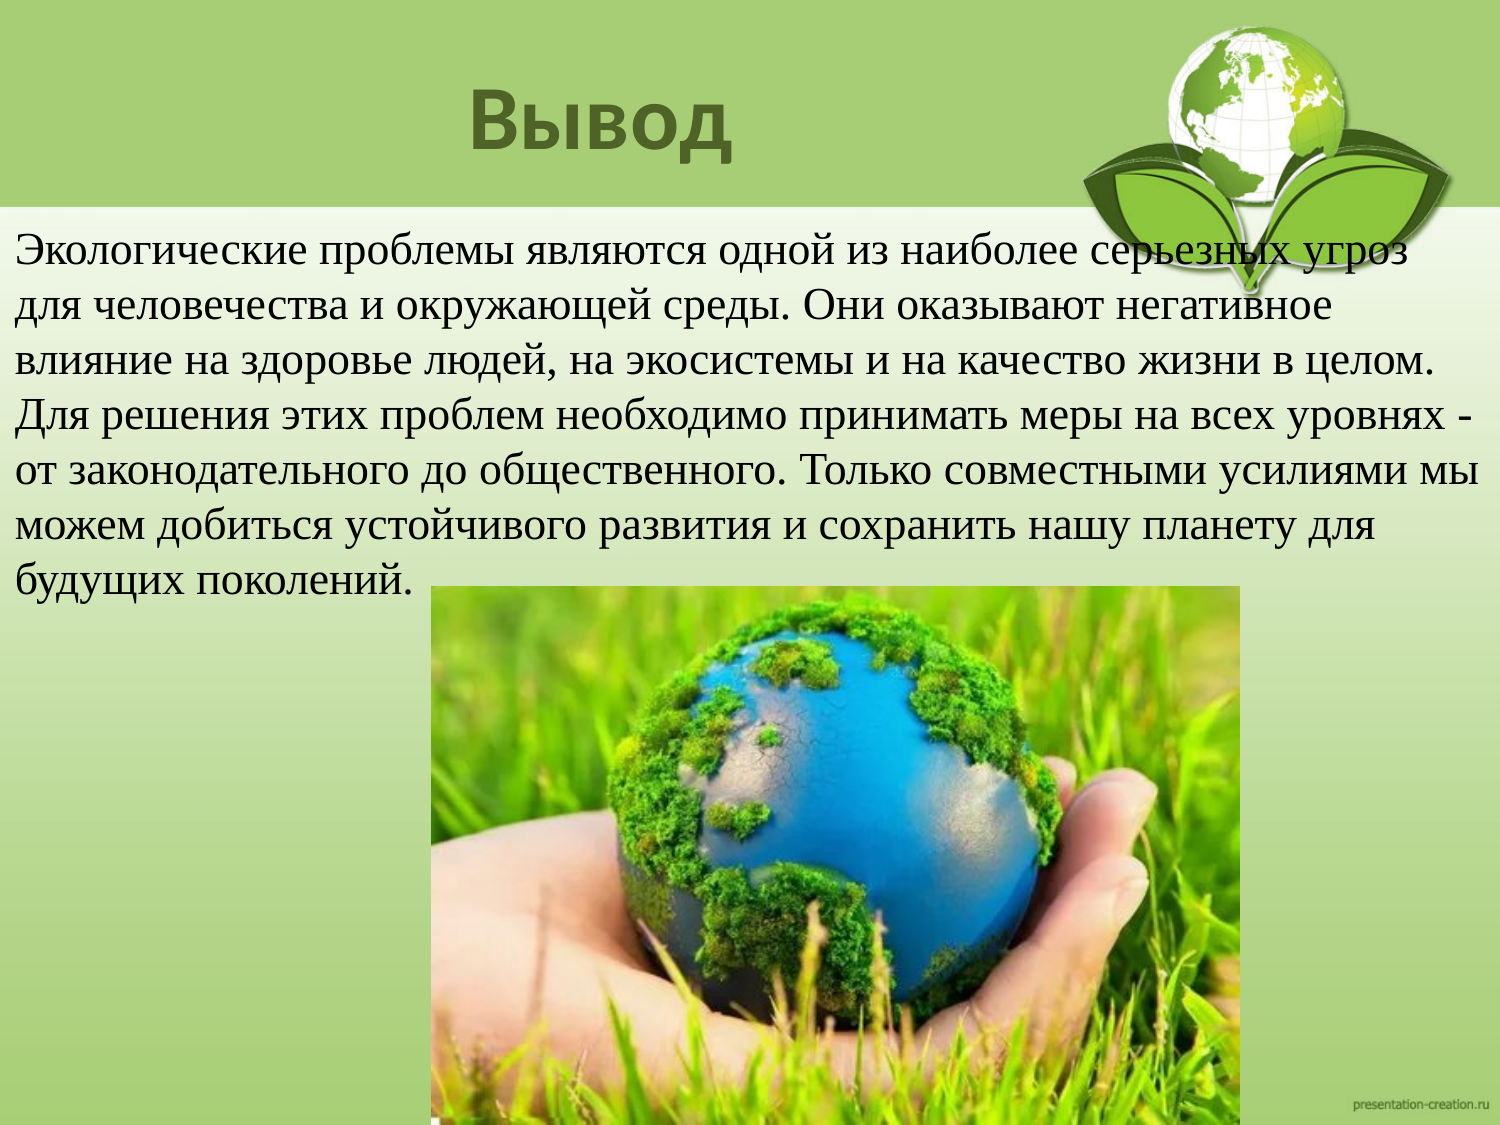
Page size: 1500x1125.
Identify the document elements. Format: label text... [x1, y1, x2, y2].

picture [0, 585, 1500, 1125]
text_box Экологические проблемы являются одной из наиболее серьезных угроз для человечества и окружающей среды. Они оказывают негативное влияние на здоровье людей, на экосистемы и на качество жизни в целом. Для решения этих проблем необходимо принимать меры на всех уровнях - от законодательного до общественного. Только совместными усилиями мы можем добиться устойчивого развития и сохранить нашу планету для будущих поколений. [0, 211, 1500, 612]
title Вывод [0, 19, 1223, 207]
picture [0, 0, 1500, 211]
